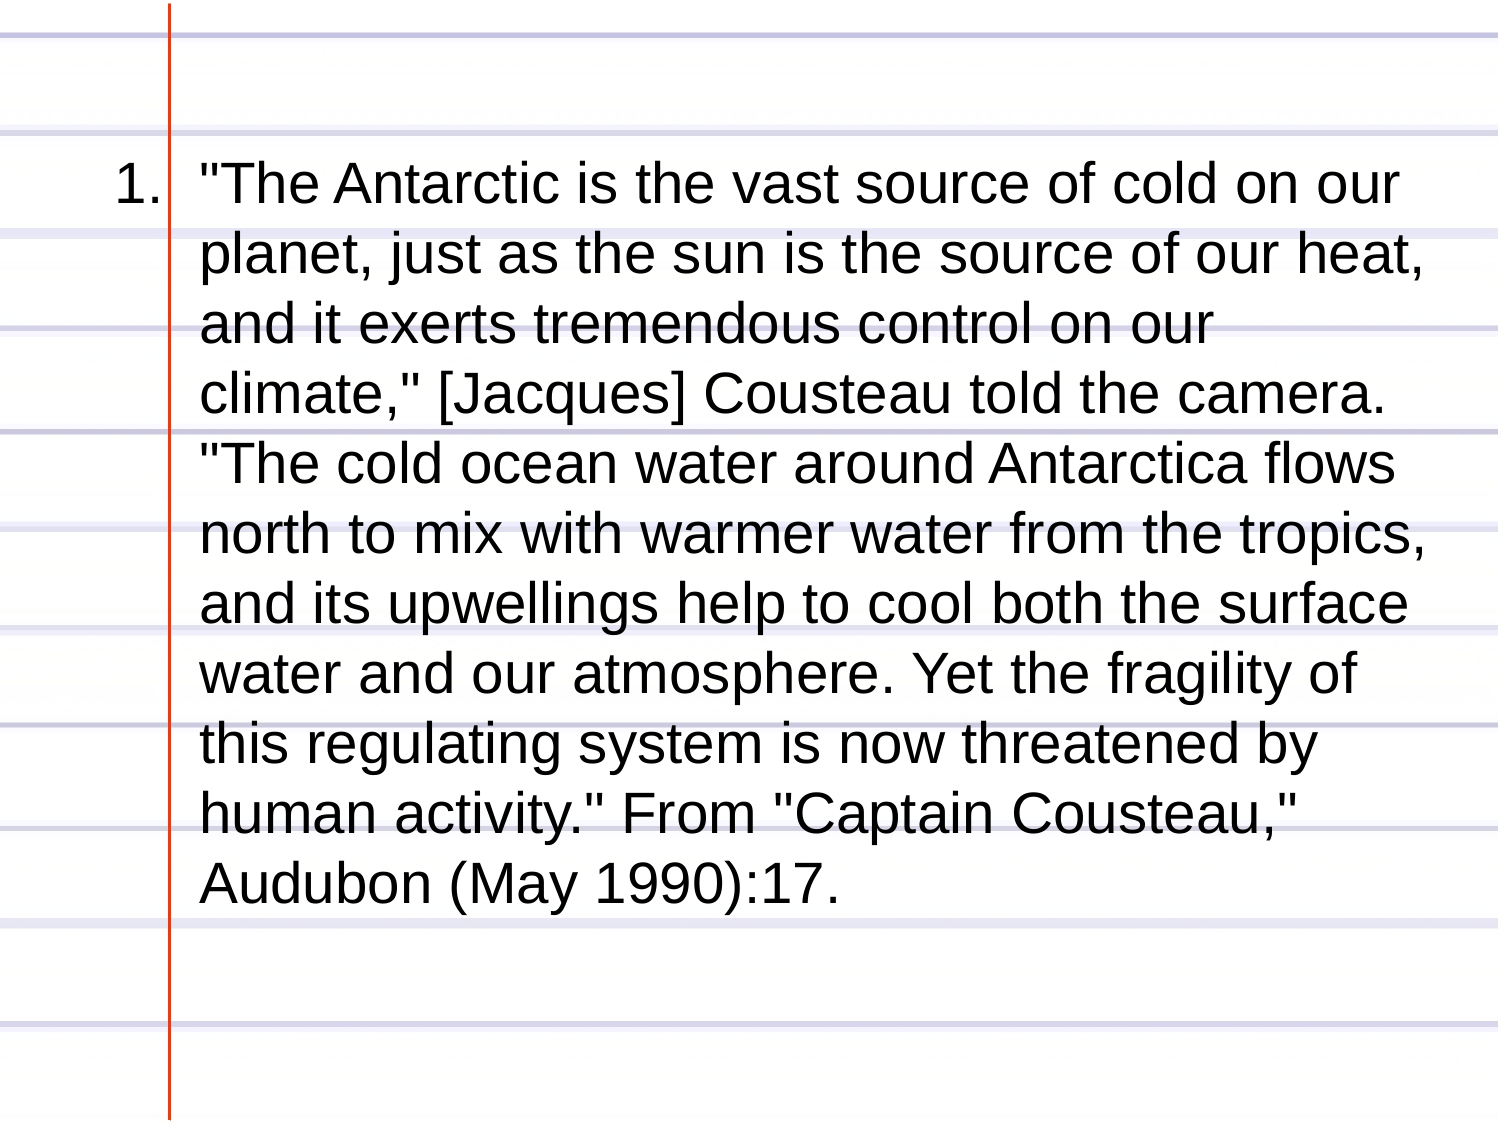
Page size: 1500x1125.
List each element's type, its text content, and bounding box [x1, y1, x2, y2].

list "The Antarctic is the vast source of cold on our planet, just as the sun is the source of our heat, and it exerts tremendous control on our climate," [Jacques] Cousteau told the camera. "The cold ocean water around Antarctica flows north to mix with warmer water from the tropics, and its upwellings help to cool both the surface water and our atmosphere. Yet the fragility of this regulating system is now threatened by human activity." From "Captain Cousteau," Audubon (May 1990):17. [99, 137, 1451, 1081]
picture [0, 0, 1500, 1125]
